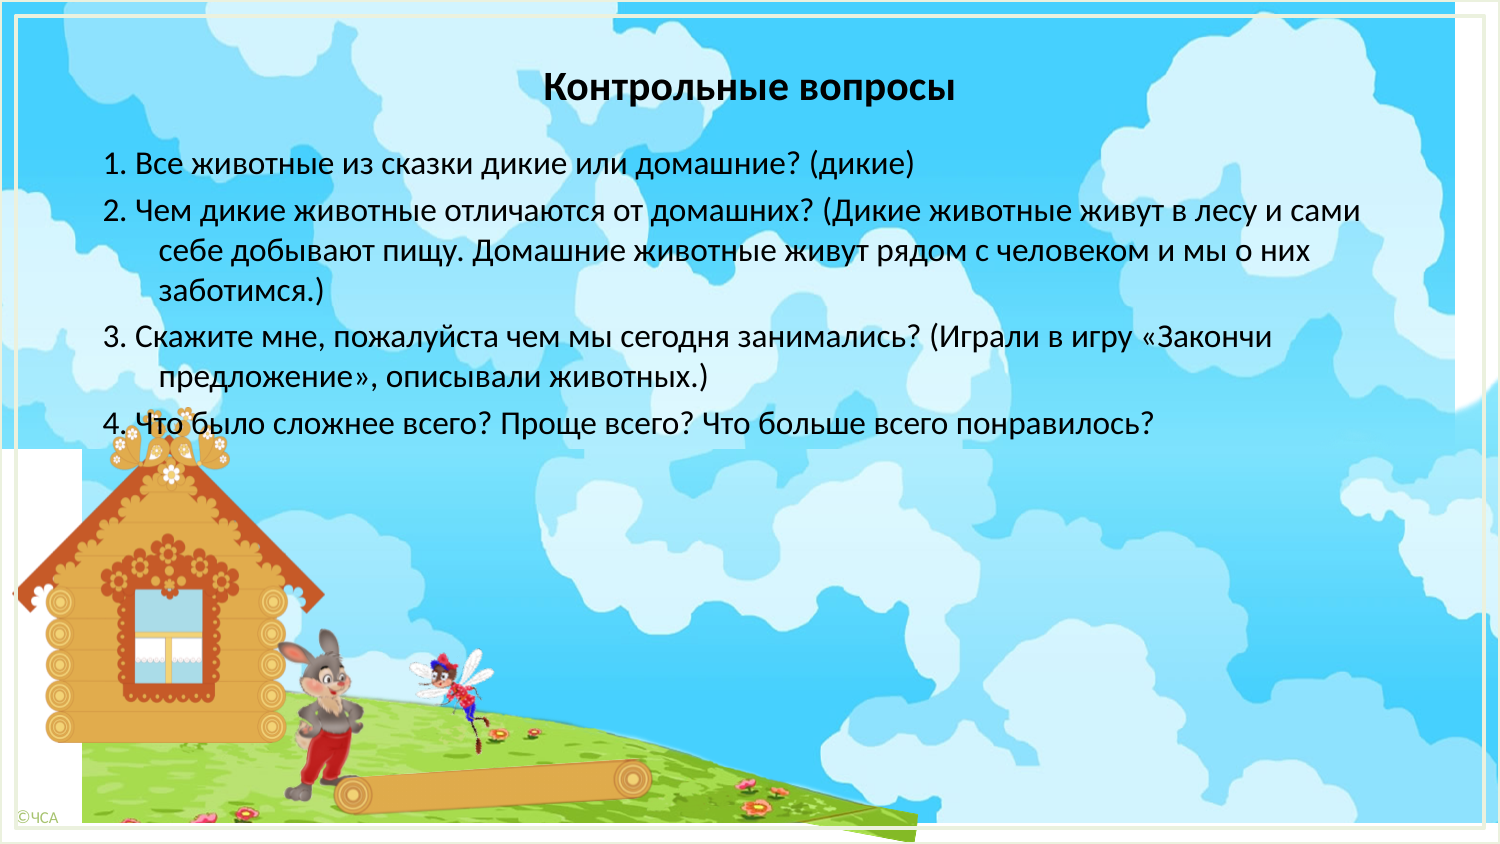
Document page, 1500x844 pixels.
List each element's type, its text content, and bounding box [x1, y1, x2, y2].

title Контрольные вопросы [75, 33, 1425, 135]
picture [2, 2, 1498, 842]
list 1. Все животные из сказки дикие или домашние? (дикие) 2. Чем дикие животные отличаются от домашних? (Дикие животные живут в лесу и сами себе добывают пищу. Домашние животные живут рядом с человеком и мы о них заботимся.) 3. Скажите мне, пожалуйста чем мы сегодня занимались? (Играли в игру «Закончи предложение», описывали животных.) 4. Что было сложнее всего? Проще всего? Что больше всего понравилось? [87, 134, 1438, 760]
